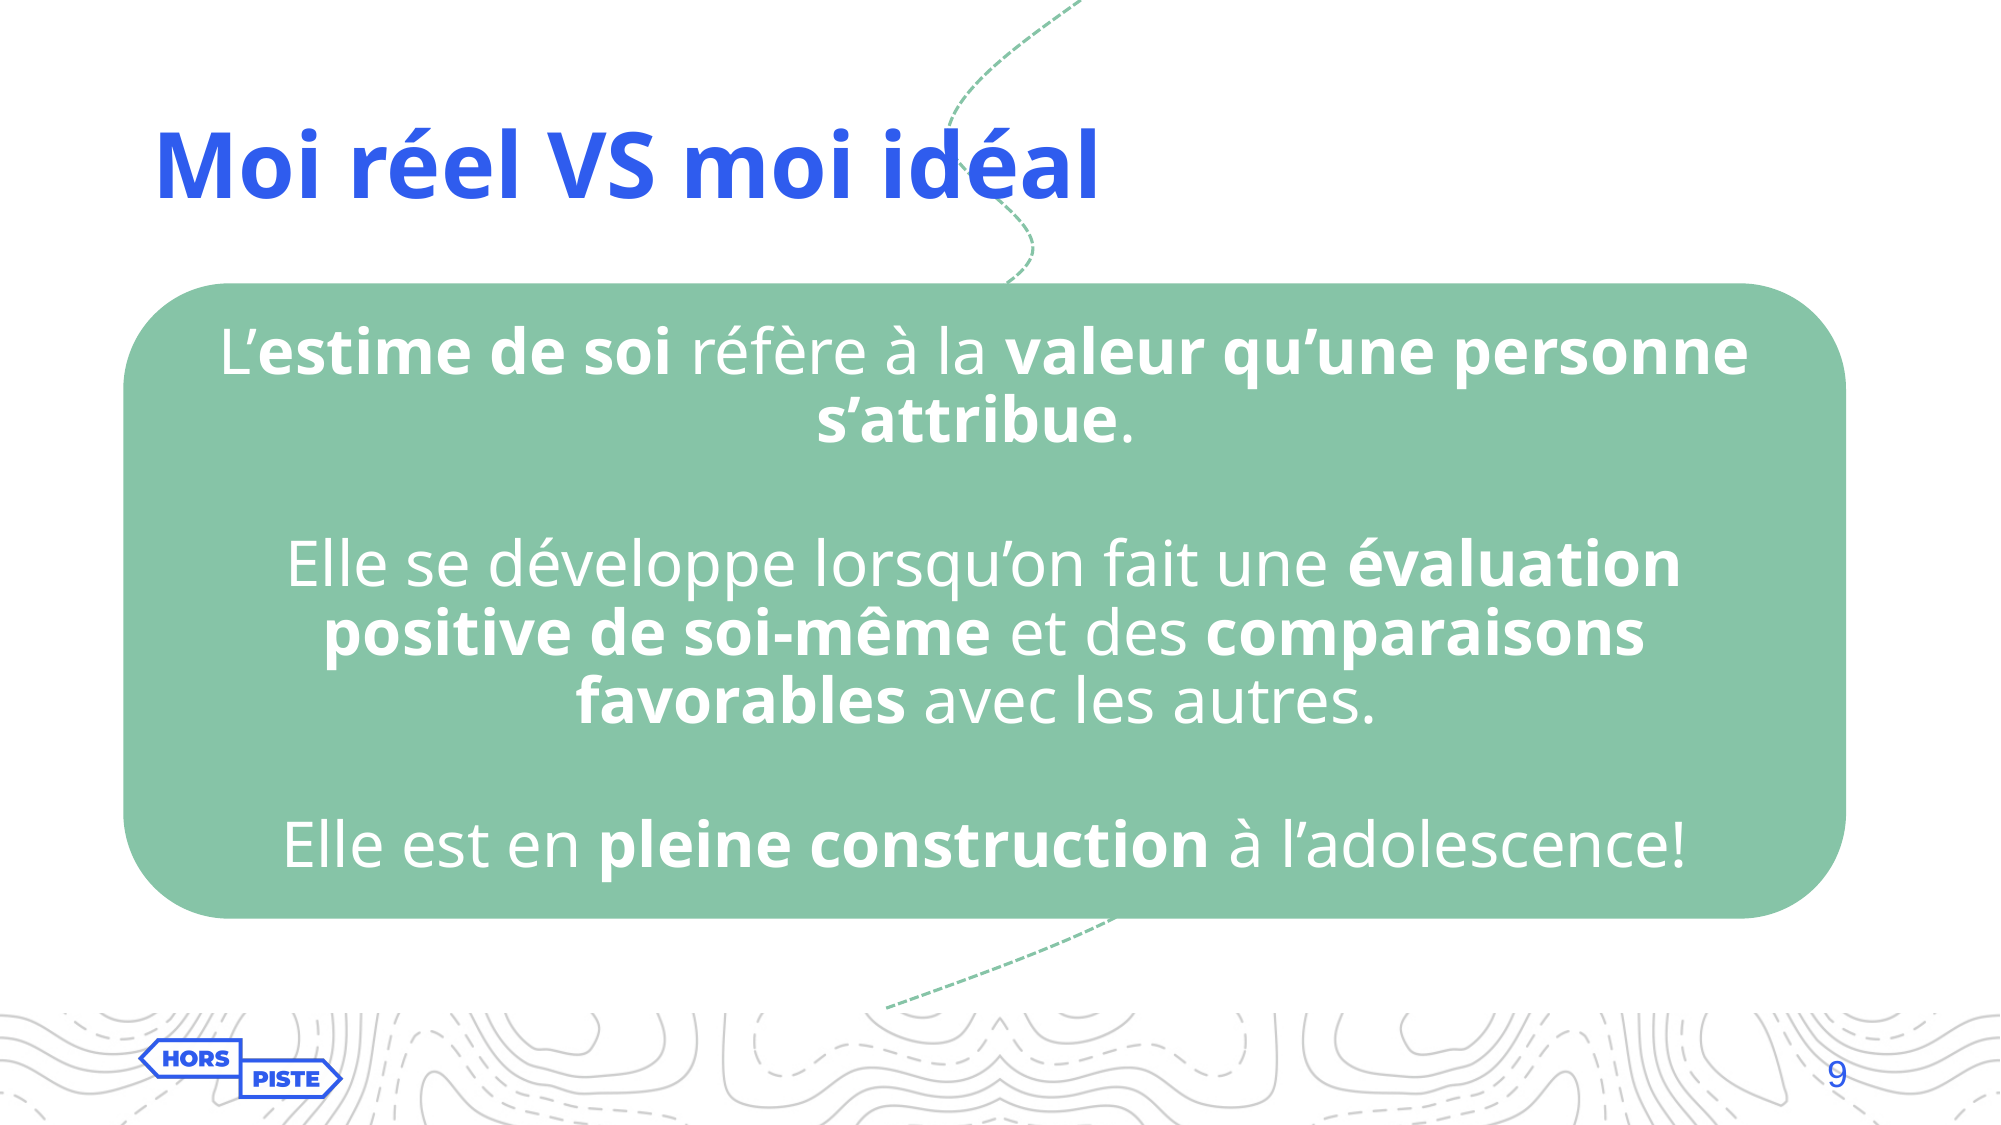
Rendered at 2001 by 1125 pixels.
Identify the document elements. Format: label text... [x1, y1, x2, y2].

text_box [885, 920, 1113, 1010]
picture [0, 1012, 2000, 1125]
text_box [122, 282, 1848, 920]
list L’estime de soi réfère à la valeur qu’une personne s’attribue. Elle se développe lorsqu’on fait une évaluation positive de soi-même et des comparaisons favorables avec les autres. Elle est en pleine construction à l’adolescence! [185, 312, 1785, 891]
slide_number 9 [1412, 1042, 1863, 1103]
text_box [1006, 278, 1028, 282]
text_box [1000, 0, 1082, 59]
title Moi réel VS moi idéal [137, 59, 1863, 278]
